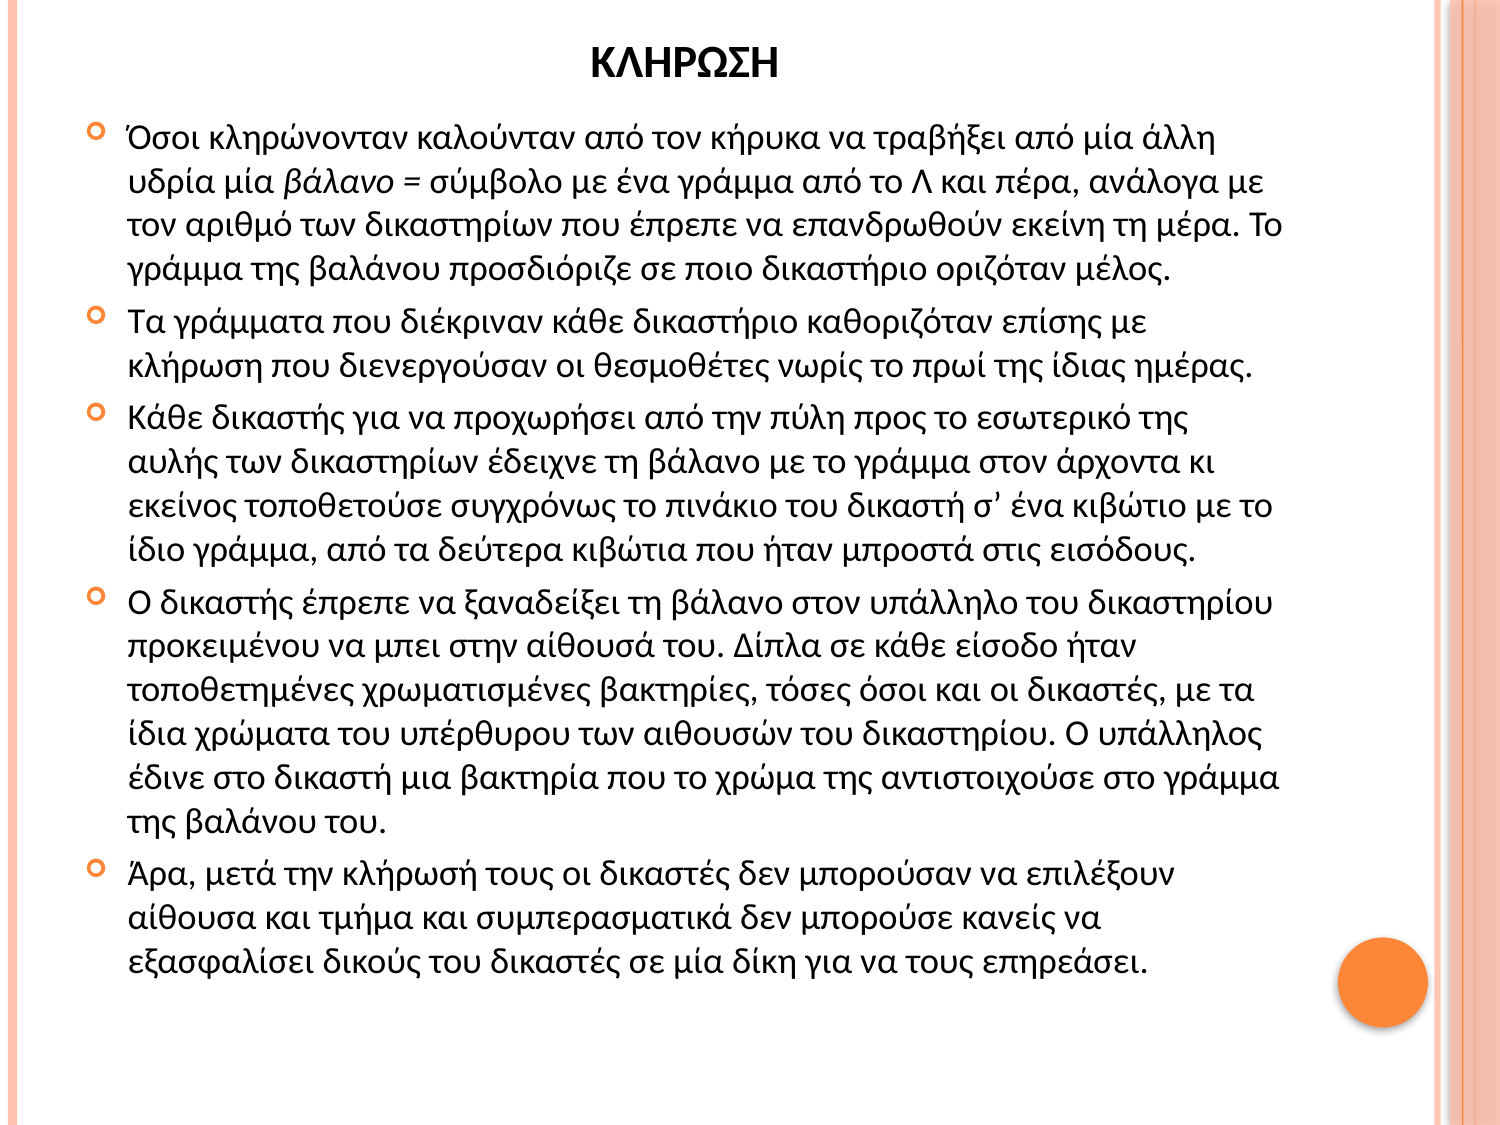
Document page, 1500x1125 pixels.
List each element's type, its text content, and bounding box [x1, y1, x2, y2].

title ΚΛΗΡΩΣΗ [70, 23, 1300, 94]
list Όσοι κληρώνονταν καλούνταν από τον κήρυκα να τραβήξει από μία άλλη υδρία μία βάλανο = σύμβολο με ένα γράμμα από το Λ και πέρα, ανάλογα με τον αριθμό των δικαστηρίων που έπρεπε να επανδρωθούν εκείνη τη μέρα. Το γράμμα της βαλάνου προσδιόριζε σε ποιο δικαστήριο οριζόταν μέλος. Τα γράμματα που διέκριναν κάθε δικαστήριο καθοριζόταν επίσης με κλήρωση που διενεργούσαν οι θεσμοθέτες νωρίς το πρωί της ίδιας ημέρας. Κάθε δικαστής για να προχωρήσει από την πύλη προς το εσωτερικό της αυλής των δικαστηρίων έδειχνε τη βάλανο με το γράμμα στον άρχοντα κι εκείνος τοποθετούσε συγχρόνως το πινάκιο του δικαστή σ’ ένα κιβώτιο με το ίδιο γράμμα, από τα δεύτερα κιβώτια που ήταν μπροστά στις εισόδους. Ο δικαστής έπρεπε να ξαναδείξει τη βάλανο στον υπάλληλο του δικαστηρίου προκειμένου να μπει στην αίθουσά του. Δίπλα σε κάθε είσοδο ήταν τοποθετημένες χρωματισμένες βακτηρίες, τόσες όσοι και οι δικαστές, με τα ίδια χρώματα του υπέρθυρου των αιθουσών του δικαστηρίου. Ο υπάλληλος έδινε στο δικαστή μια βακτηρία που το χρώμα της αντιστοιχούσε στο γράμμα της βαλάνου του. Άρα, μετά την κλήρωσή τους οι δικαστές δεν μπορούσαν να επιλέξουν αίθουσα και τμήμα και συμπερασματικά δεν μπορούσε κανείς να εξασφαλίσει δικούς του δικαστές σε μία δίκη για να τους επηρεάσει. [70, 105, 1300, 1062]
